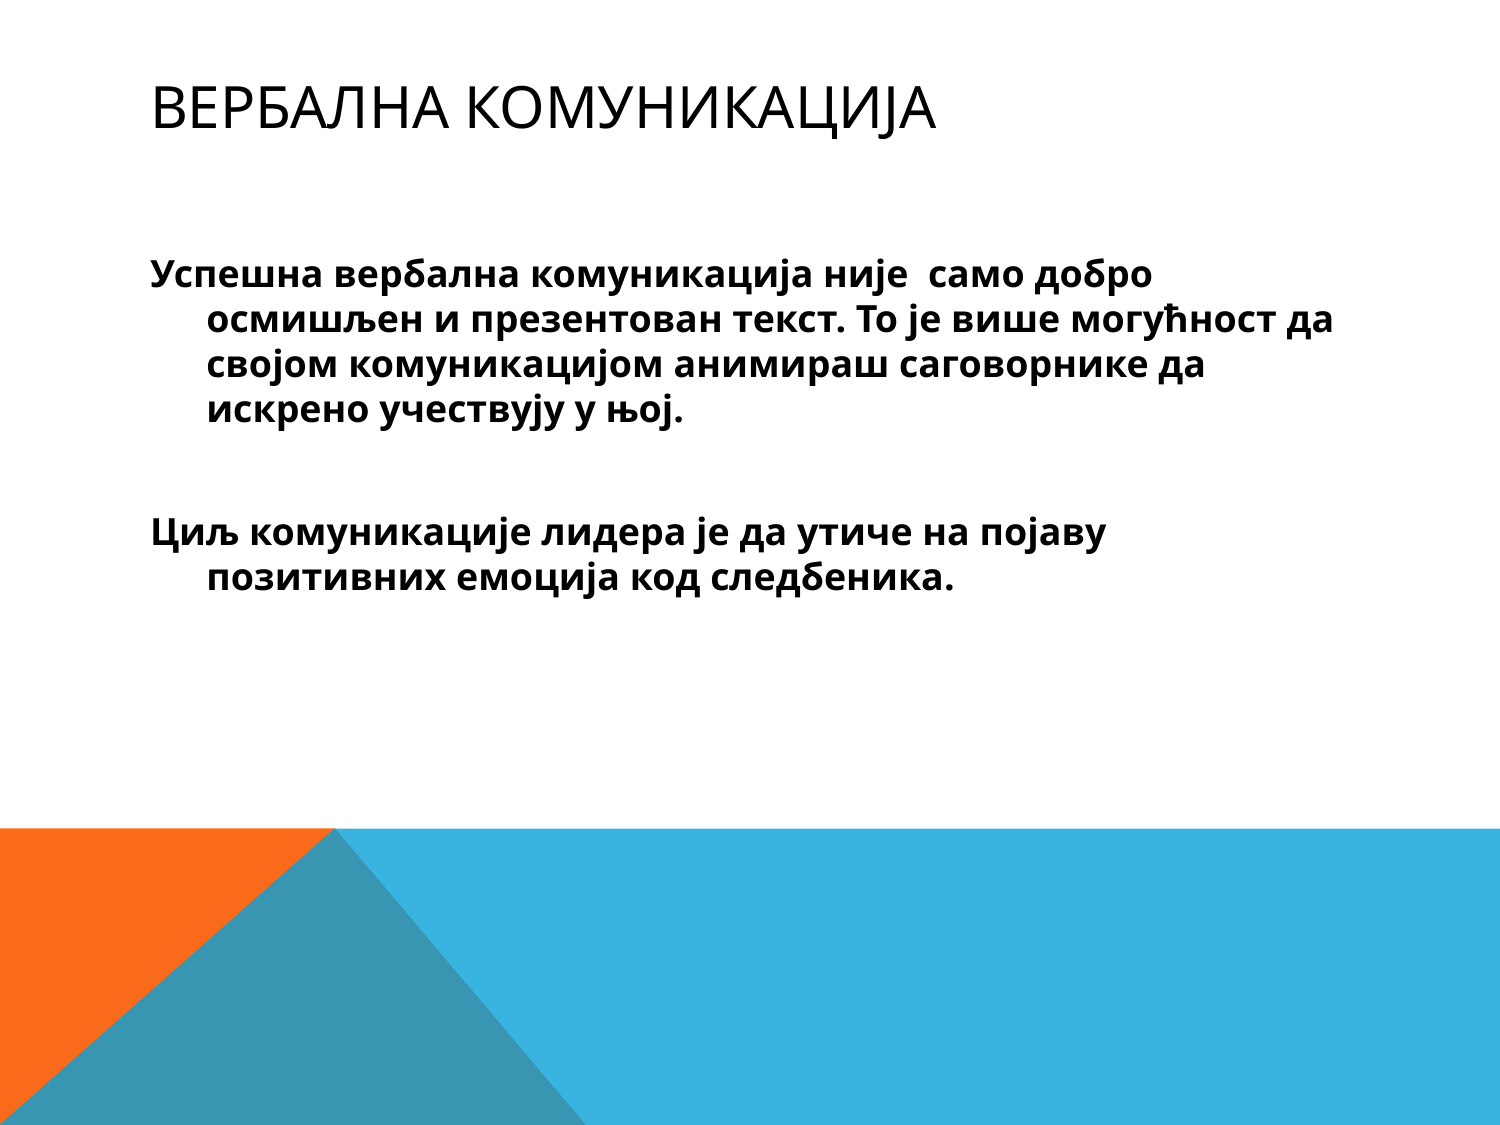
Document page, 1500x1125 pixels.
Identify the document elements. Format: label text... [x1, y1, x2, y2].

title Вербална комуникација [135, 60, 1369, 150]
list Успешна вербална комуникација није само добро осмишљен и презентован текст. То је више могућност да својом комуникацијом анимираш саговорнике да искрено учествују у њој. Циљ комуникације лидера је да утиче на појаву позитивних емоција код следбеника. [135, 180, 1369, 768]
